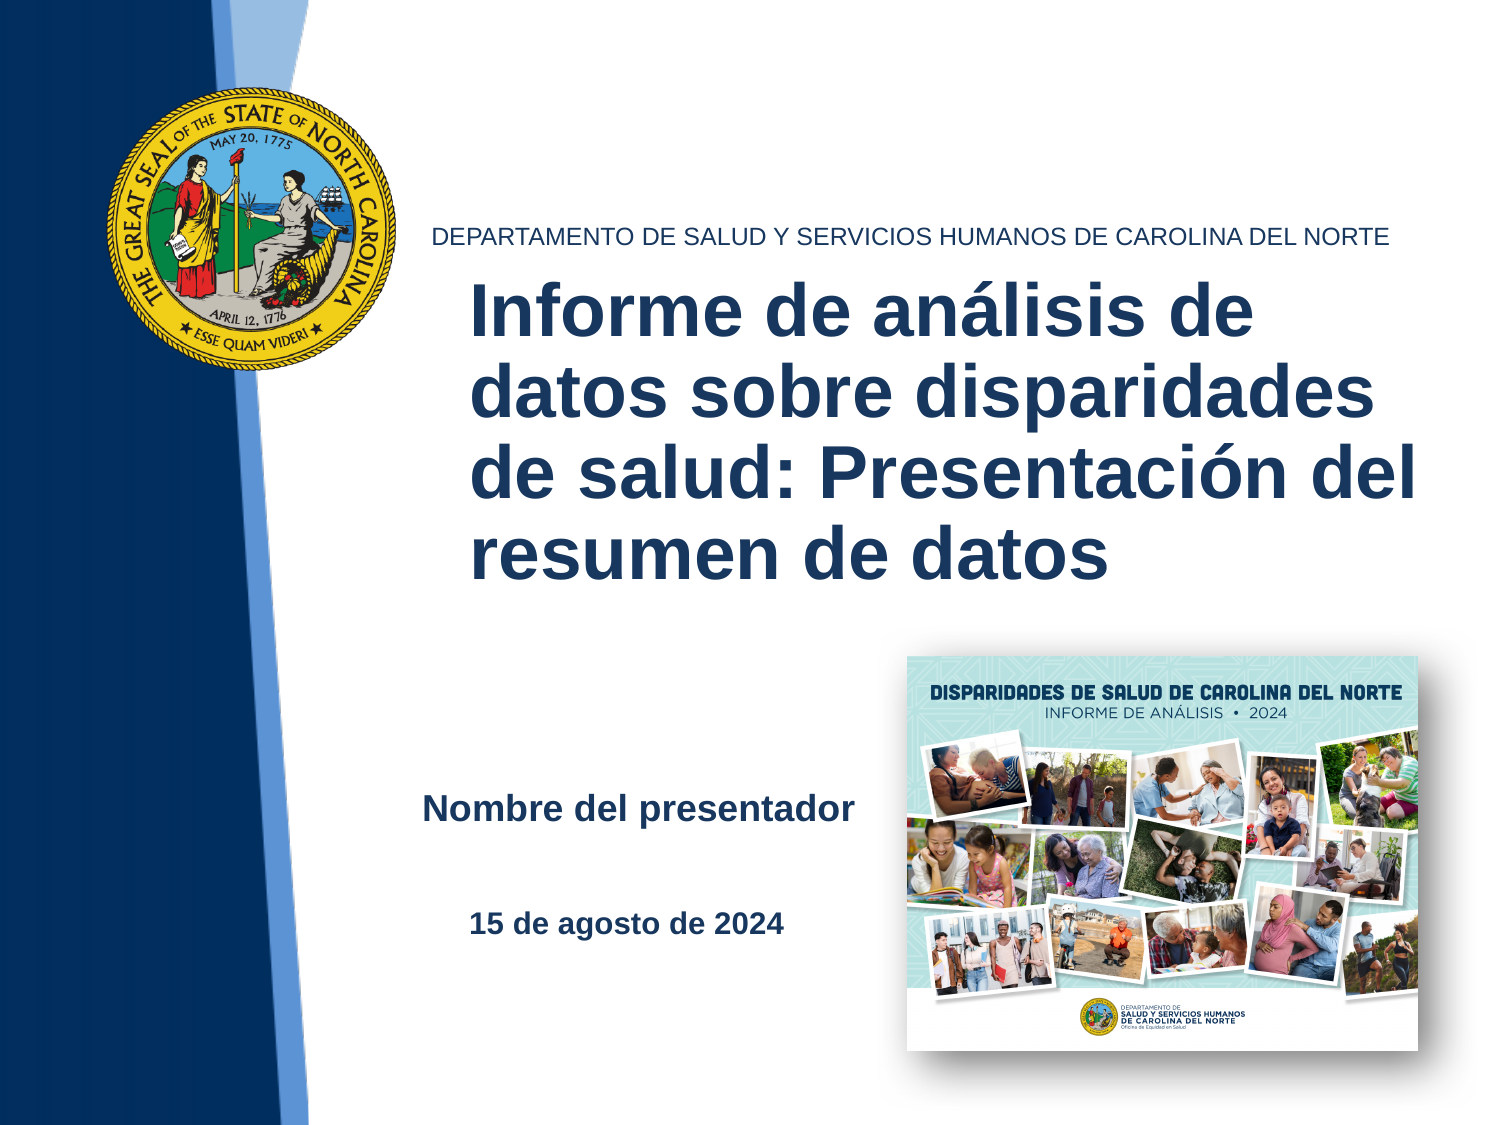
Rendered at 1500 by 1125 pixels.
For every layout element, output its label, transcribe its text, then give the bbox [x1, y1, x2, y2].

list 15 de agosto de 2024 [454, 884, 889, 965]
list Nombre del presentador [407, 728, 889, 885]
list Informe de análisis de datos sobre disparidades de salud: Presentación del resumen de datos [454, 268, 1449, 600]
picture [95, 79, 408, 382]
picture [907, 656, 1418, 1051]
